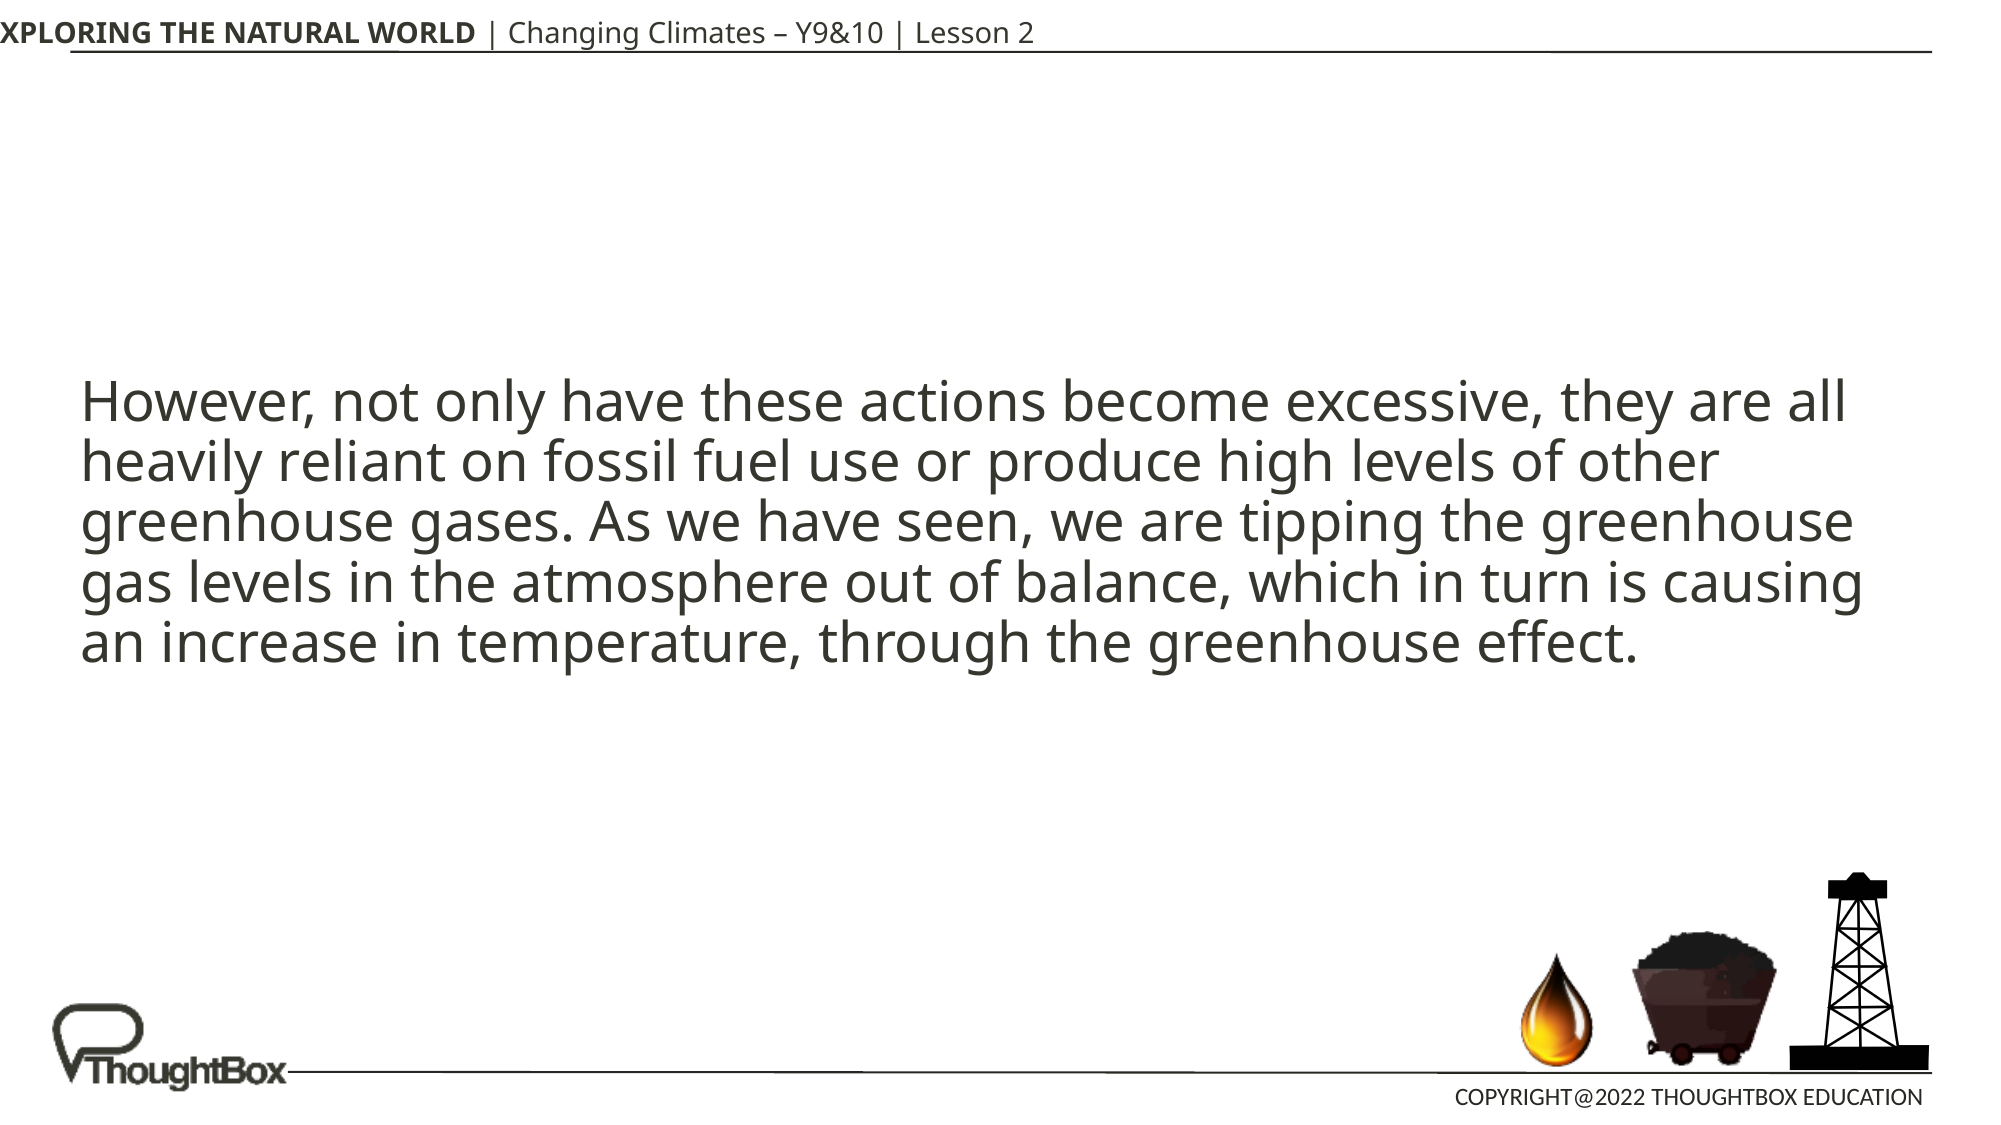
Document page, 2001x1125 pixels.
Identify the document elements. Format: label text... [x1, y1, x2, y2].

text_box However, not only have these actions become excessive, they are all heavily reliant on fossil fuel use or produce high levels of other greenhouse gases. As we have seen, we are tipping the greenhouse gas levels in the atmosphere out of balance, which in turn is causing an increase in temperature, through the greenhouse effect. [65, 278, 1935, 689]
picture [51, 1002, 288, 1093]
picture [1468, 824, 1956, 1099]
